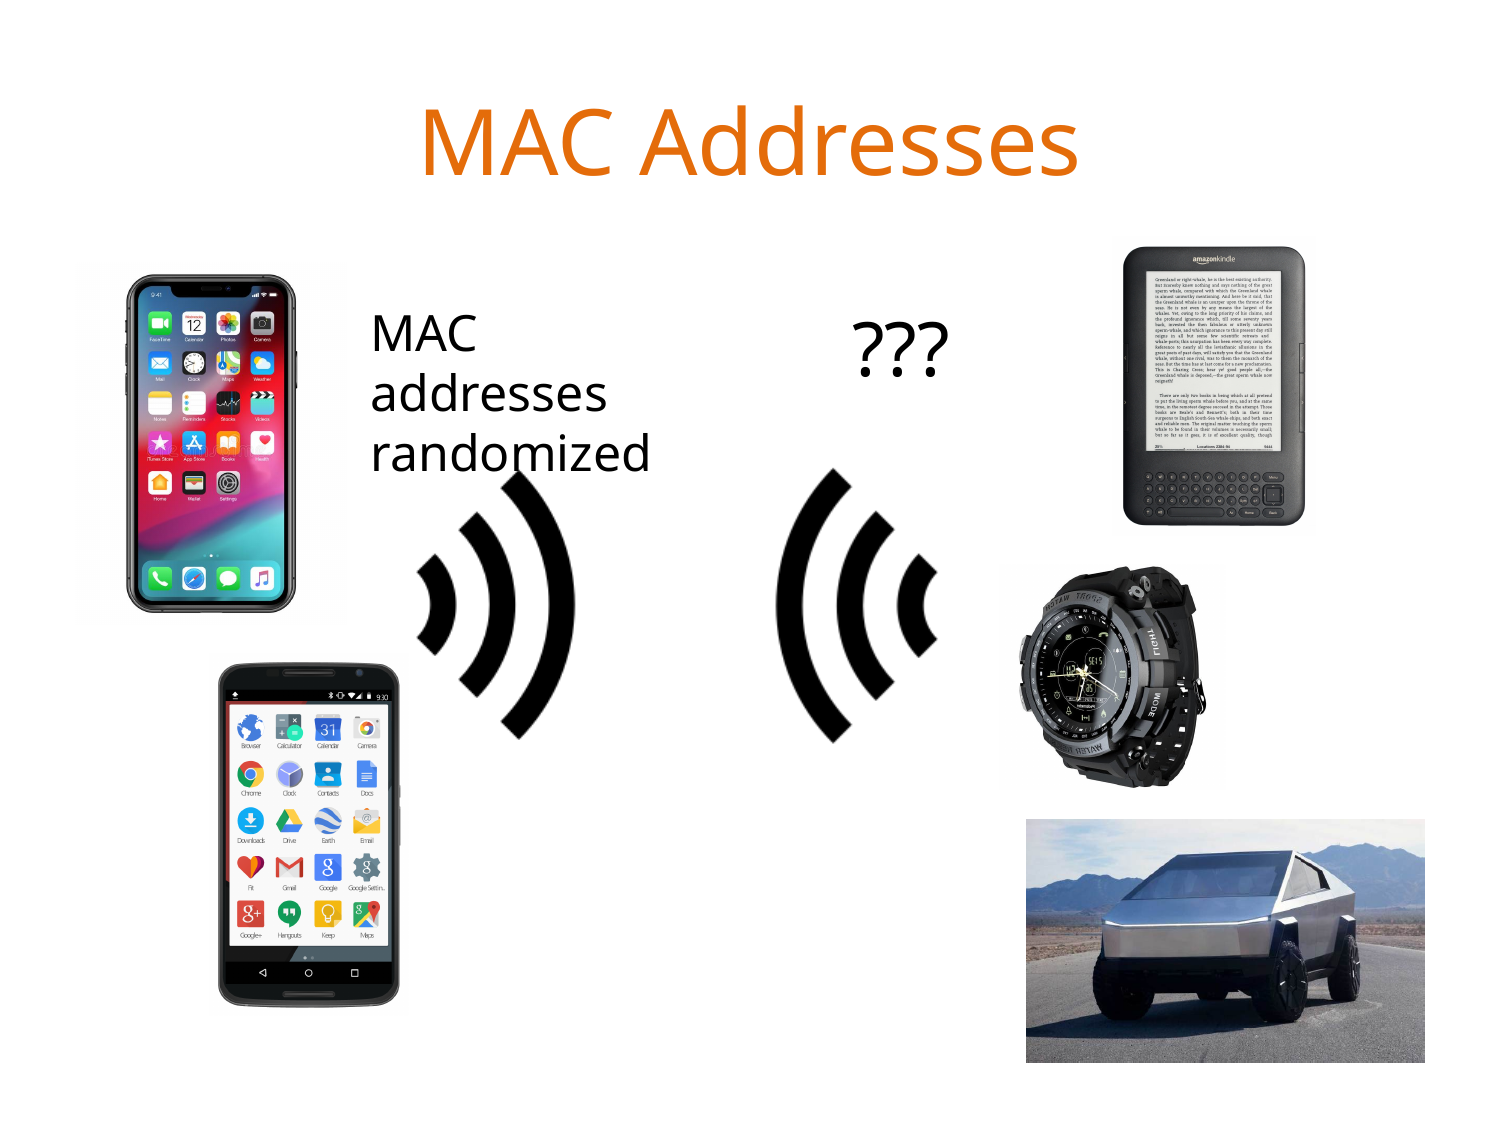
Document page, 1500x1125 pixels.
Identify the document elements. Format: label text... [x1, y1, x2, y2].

text_box ??? [837, 293, 1010, 399]
text_box MAC addresses randomized [355, 293, 730, 489]
picture [704, 453, 1226, 791]
picture [74, 262, 647, 1016]
picture [1112, 235, 1316, 536]
title MAC Addresses [75, 45, 1425, 233]
picture [1026, 818, 1425, 1063]
